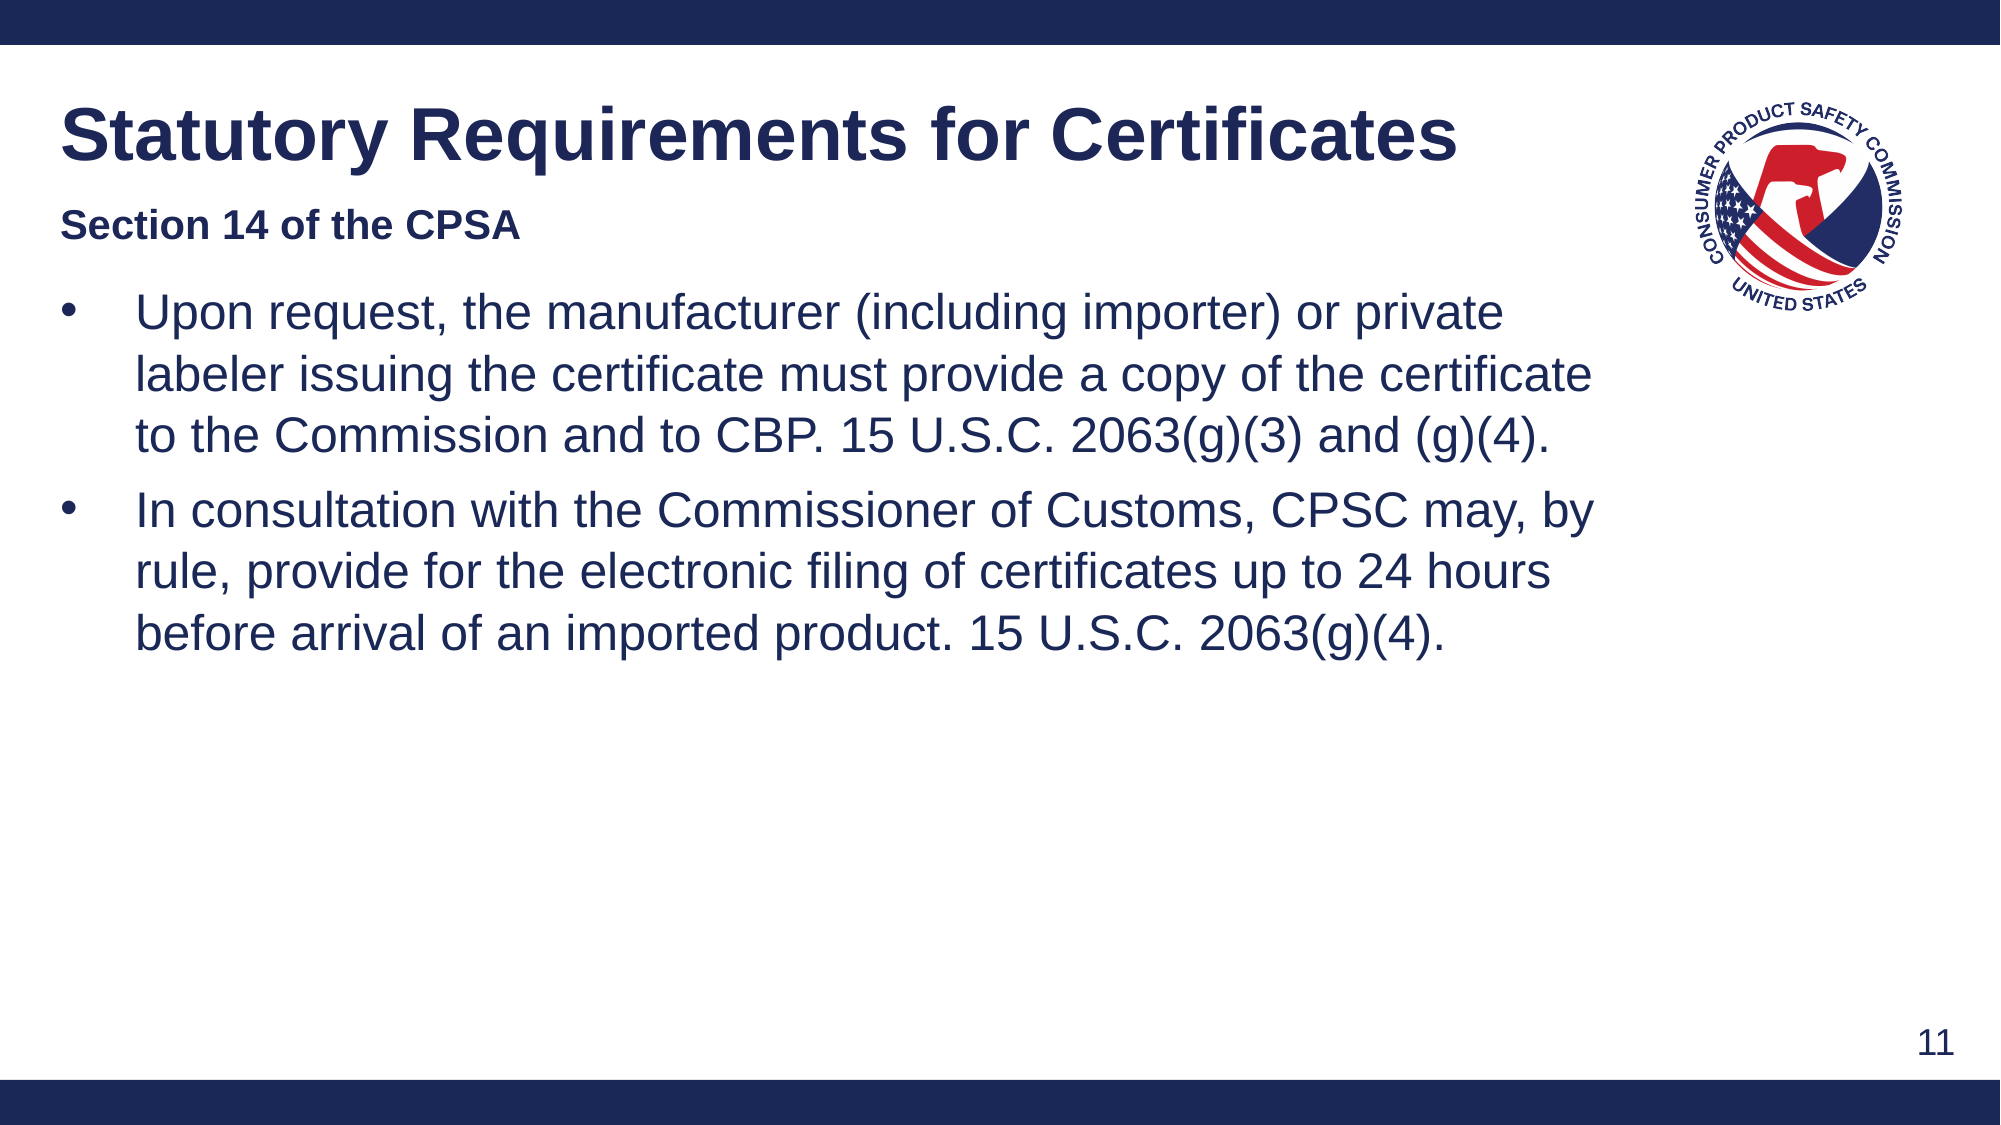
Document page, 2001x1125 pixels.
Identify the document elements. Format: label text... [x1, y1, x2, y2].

list Upon request, the manufacturer (including importer) or private labeler issuing the certificate must provide a copy of the certificate to the Commission and to CBP. 15 U.S.C. 2063(g)(3) and (g)(4). In consultation with the Commissioner of Customs, CPSC may, by rule, provide for the electronic filing of certificates up to 24 hours before arrival of an imported product. 15 U.S.C. 2063(g)(4). [45, 270, 1771, 833]
list Statutory Requirements for Certificates Section 14 of the CPSA [45, 75, 1636, 238]
picture [1695, 102, 1902, 311]
